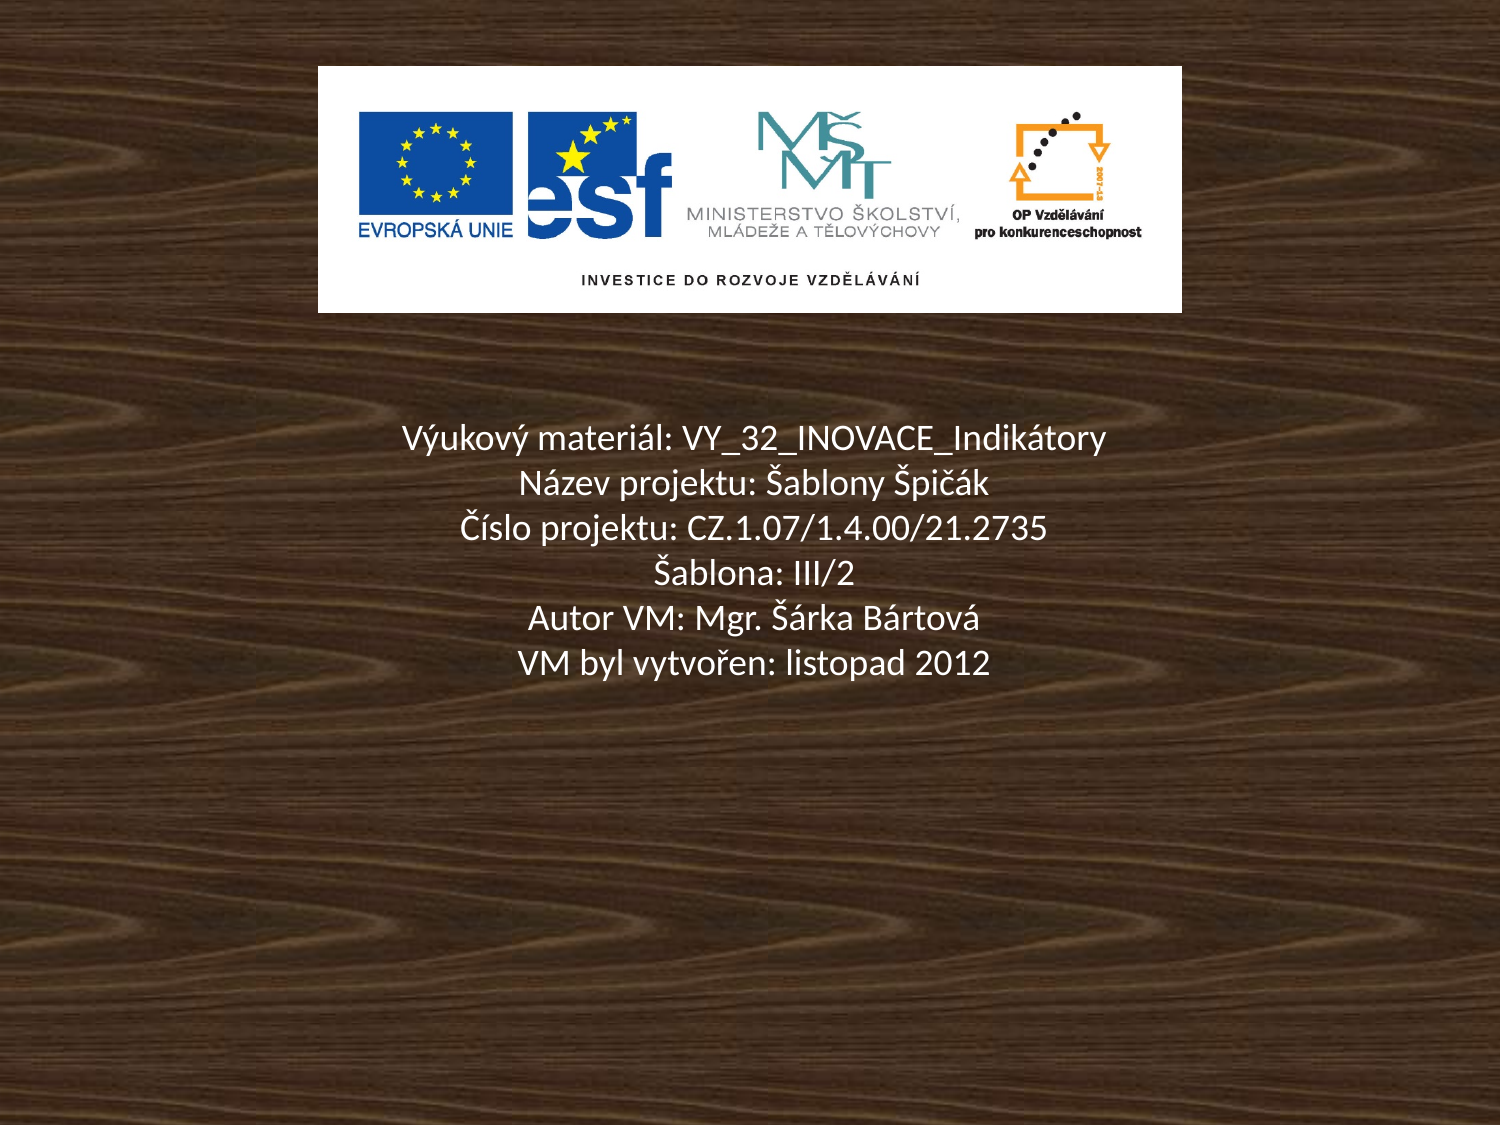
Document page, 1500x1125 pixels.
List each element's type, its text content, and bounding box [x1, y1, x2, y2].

text_box Výukový materiál: VY_32_INOVACE_Indikátory Název projektu: Šablony Špičák Číslo projektu: CZ.1.07/1.4.00/21.2735 Šablona: III/2 Autor VM: Mgr. Šárka Bártová VM byl vytvořen: listopad 2012 [324, 405, 1184, 736]
picture [0, 0, 1500, 1125]
